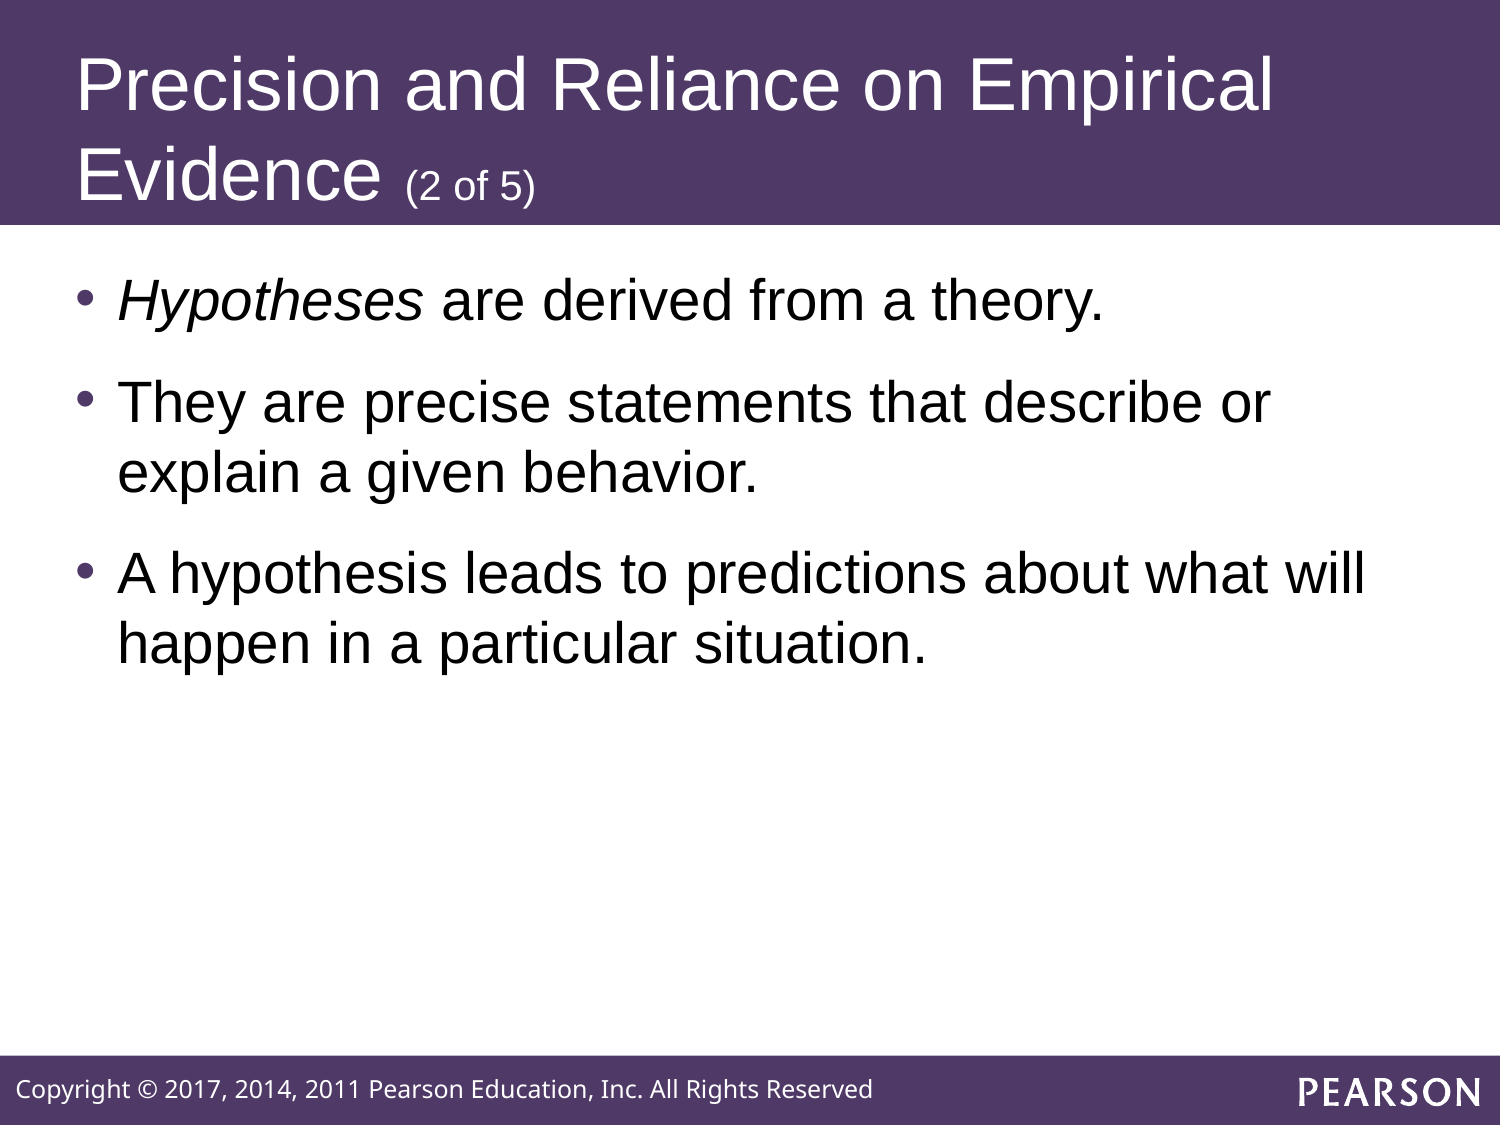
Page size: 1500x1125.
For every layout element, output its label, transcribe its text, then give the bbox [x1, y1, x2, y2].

list Hypotheses are derived from a theory. They are precise statements that describe or explain a given behavior. A hypothesis leads to predictions about what will happen in a particular situation. [75, 262, 1425, 1005]
title Precision and Reliance on Empirical Evidence (2 of 5) [75, 35, 1425, 216]
